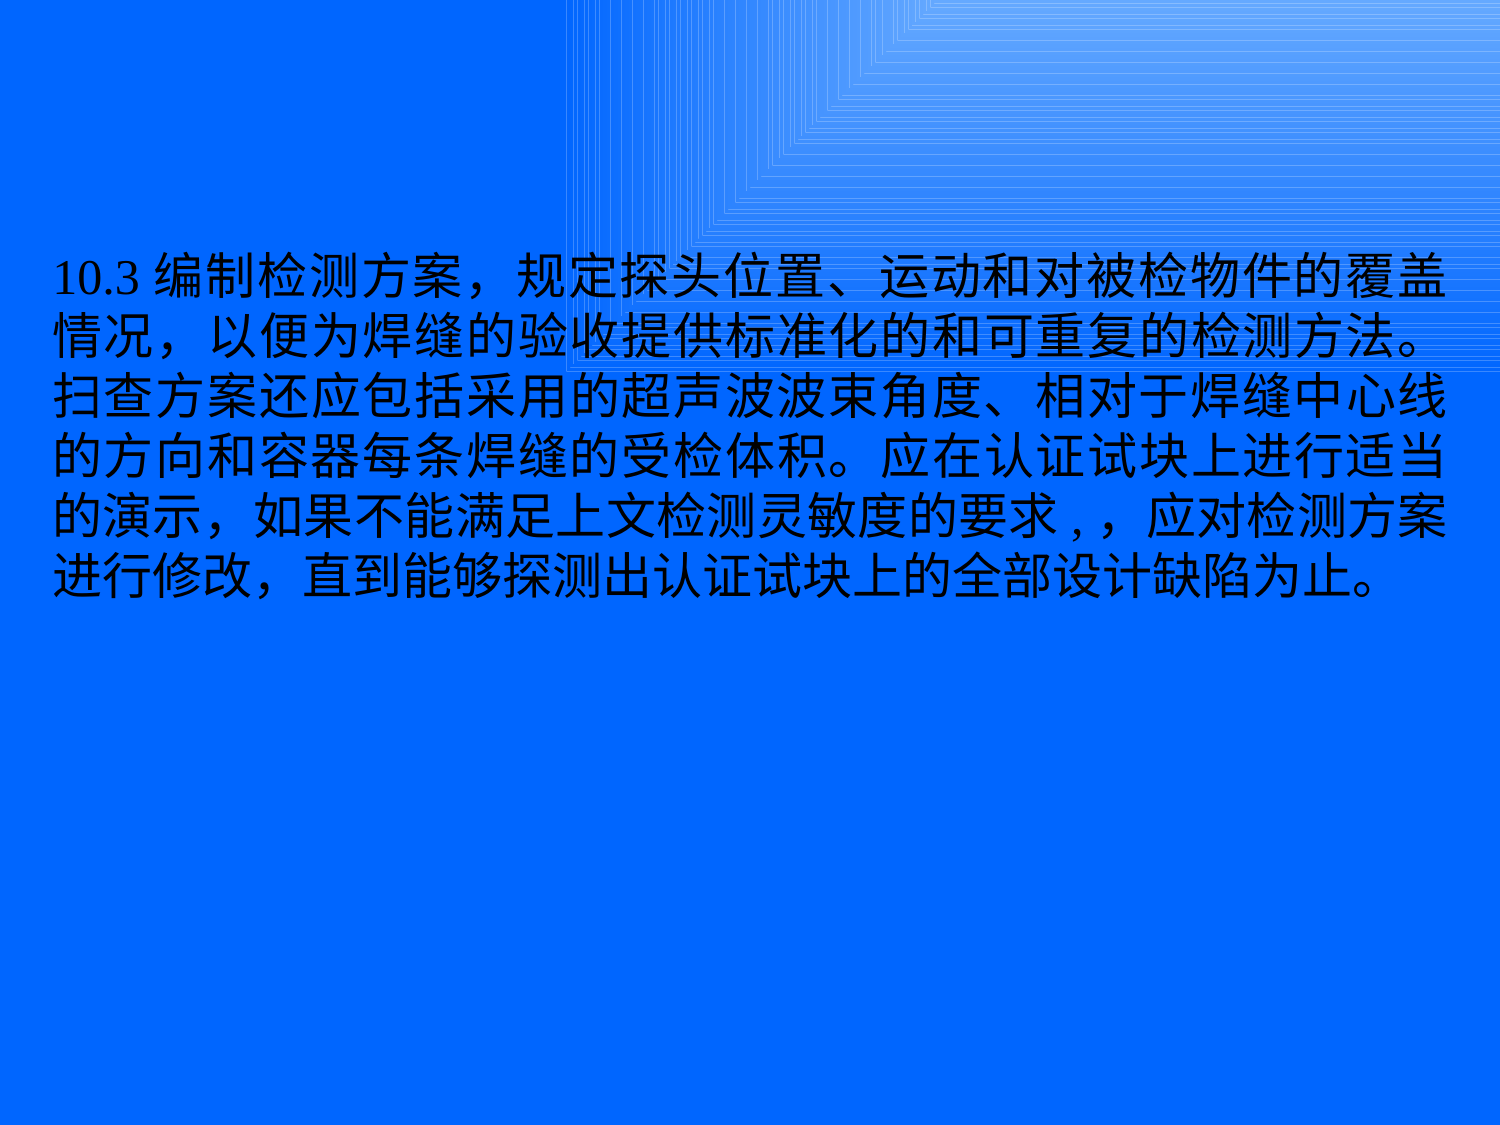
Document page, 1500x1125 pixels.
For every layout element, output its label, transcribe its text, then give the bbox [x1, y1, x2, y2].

text_box 10.3编制检测方案，规定探头位置、运动和对被检物件的覆盖情况，以便为焊缝的验收提供标准化的和可重复的检测方法。扫查方案还应包括采用的超声波波束角度、相对于焊缝中心线的方向和容器每条焊缝的受检体积。应在认证试块上进行适当的演示，如果不能满足上文检测灵敏度的要求,，应对检测方案进行修改，直到能够探测出认证试块上的全部设计缺陷为止。 [37, 237, 1463, 613]
